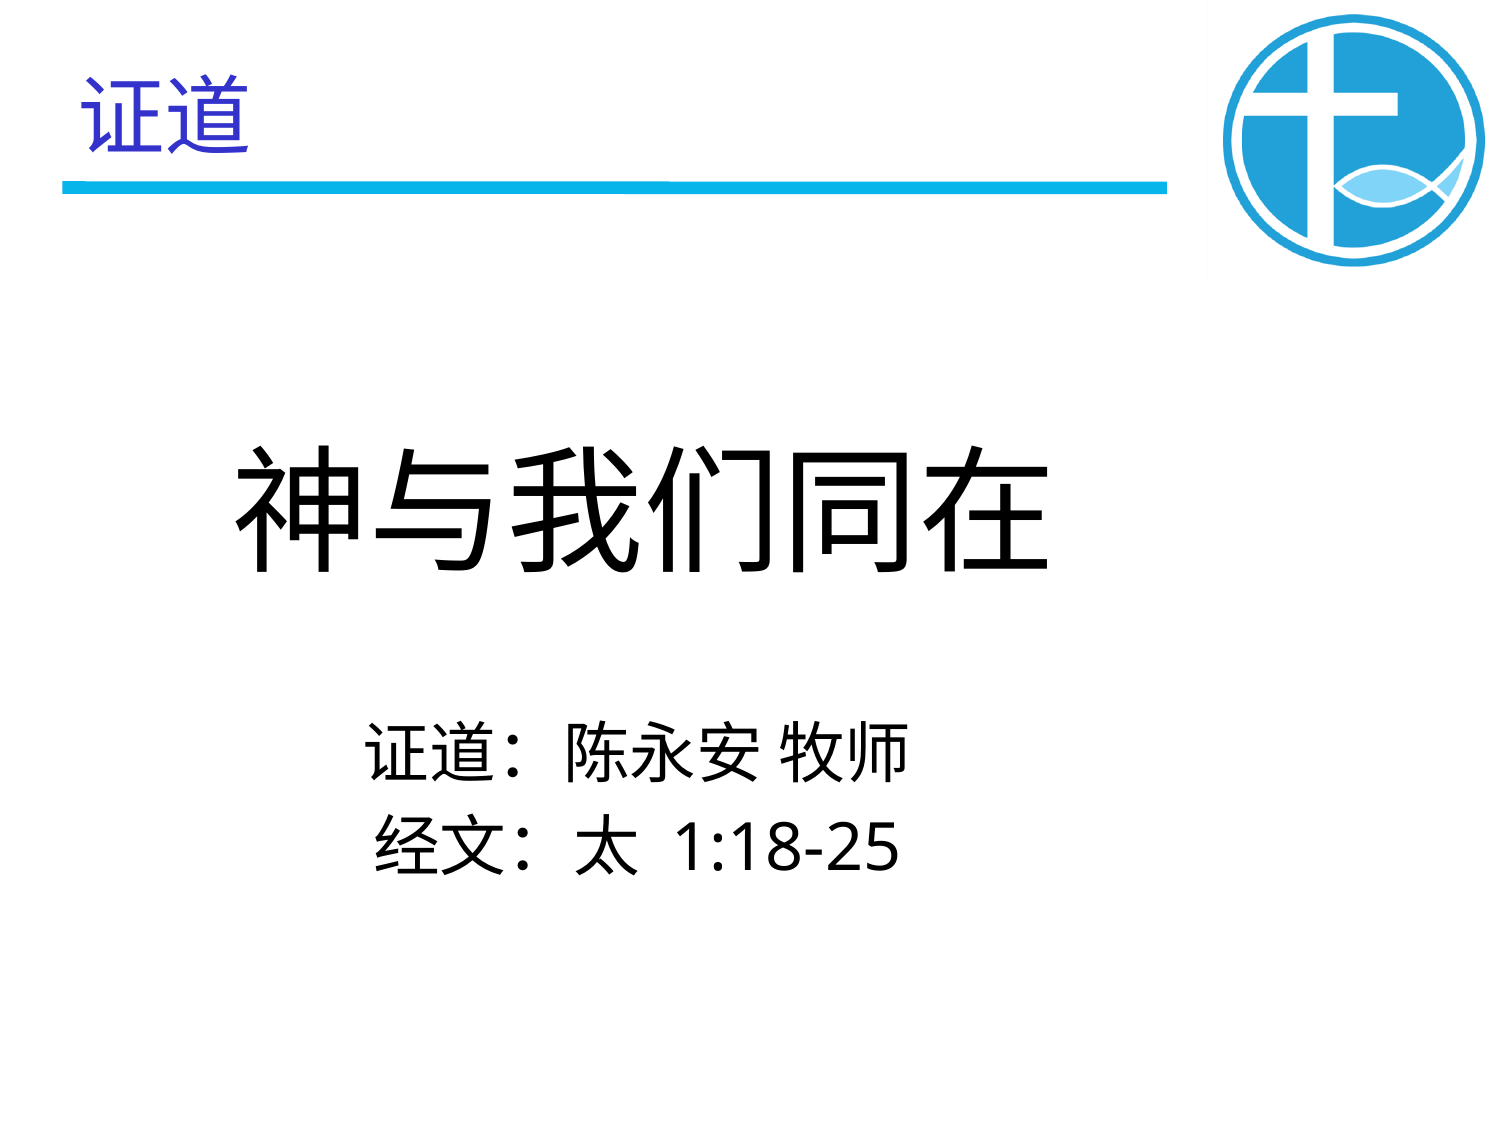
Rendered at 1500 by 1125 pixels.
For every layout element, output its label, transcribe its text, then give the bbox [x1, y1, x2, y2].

picture [1207, 0, 1500, 281]
text_box 证道：陈永安 牧师 经文：太 1:18-25 [137, 712, 1138, 960]
text_box 证道 [62, 56, 1138, 175]
text_box 神与我们同在 [37, 249, 1250, 688]
